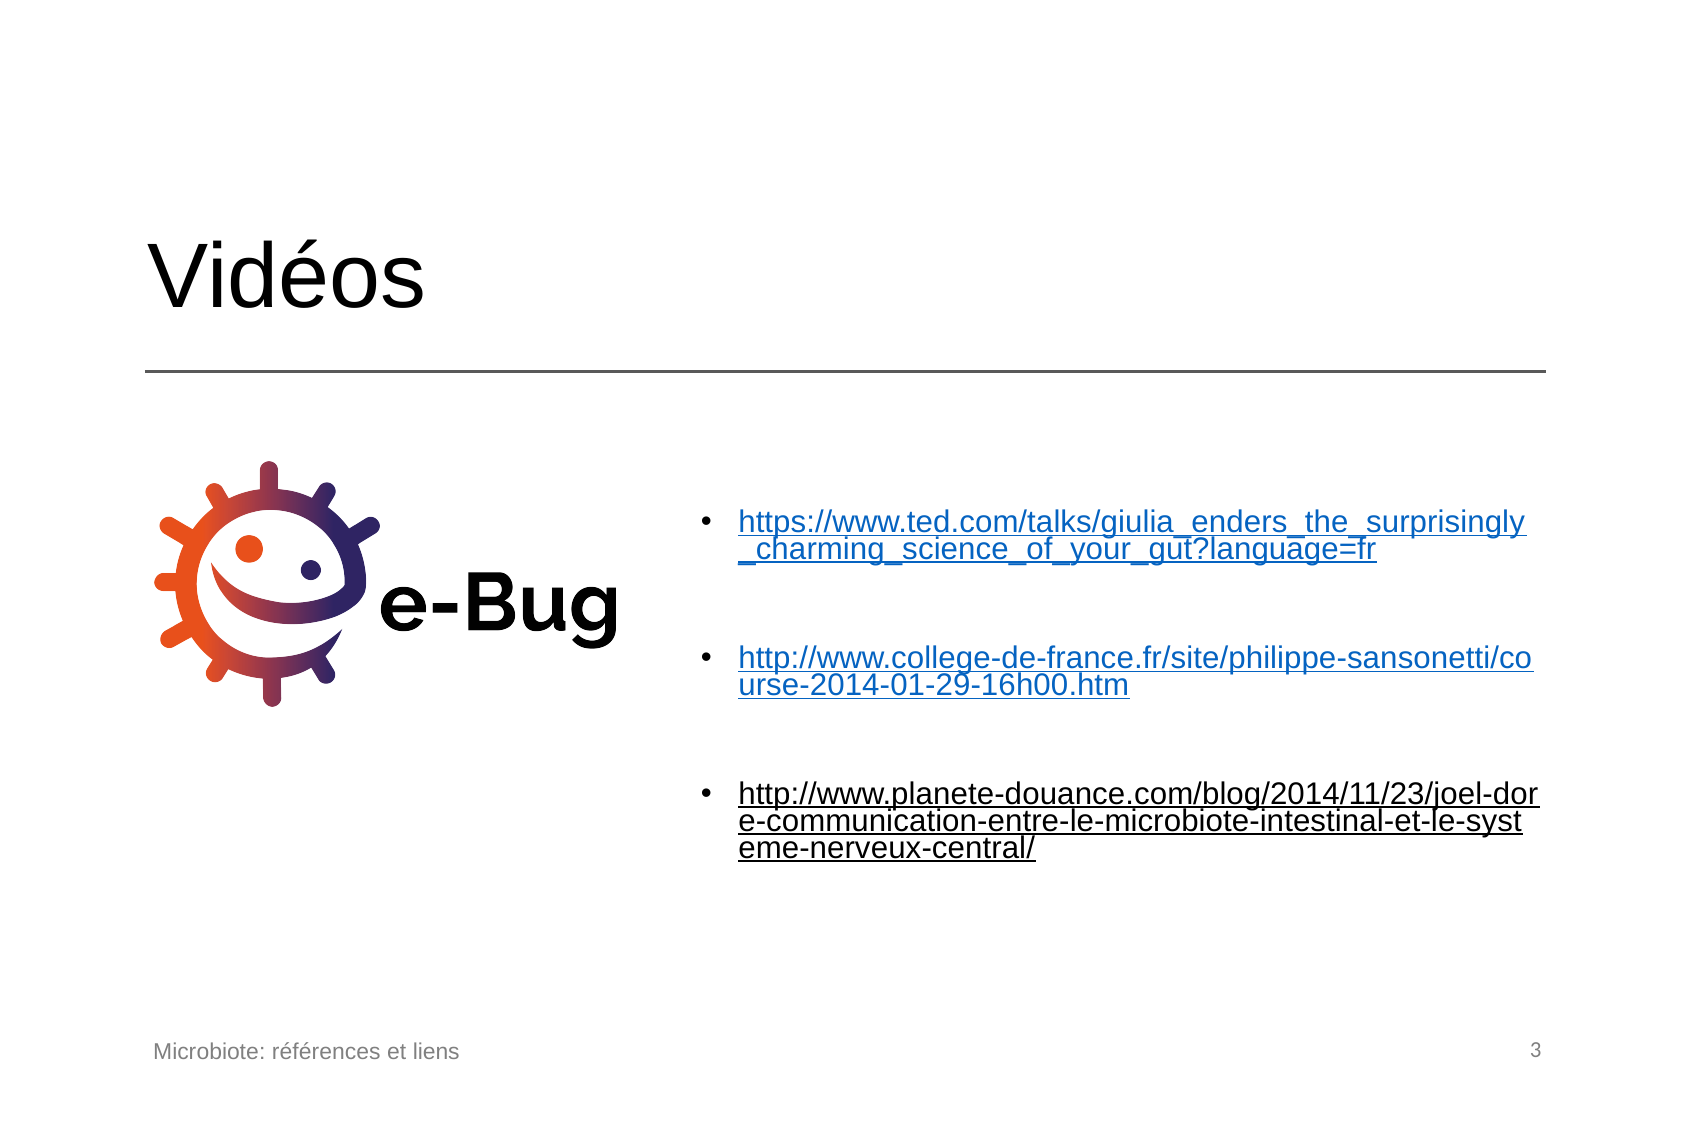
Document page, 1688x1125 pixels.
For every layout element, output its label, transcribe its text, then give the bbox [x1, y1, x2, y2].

list https://www.ted.com/talks/giulia_enders_the_surprisingly_charming_science_of_your_gut?language=fr http://www.college-de-france.fr/site/philippe-sansonetti/course-2014-01-29-16h00.htm http://www.planete-douance.com/blog/2014/11/23/joel-dore-communication-entre-le-microbiote-intestinal-et-le-systeme-nerveux-central/ [685, 440, 1556, 968]
slide_number 3 [1429, 1020, 1557, 1080]
footer Microbiote: références et liens [138, 1020, 708, 1080]
picture [154, 461, 621, 707]
title Vidéos [132, 160, 1599, 335]
